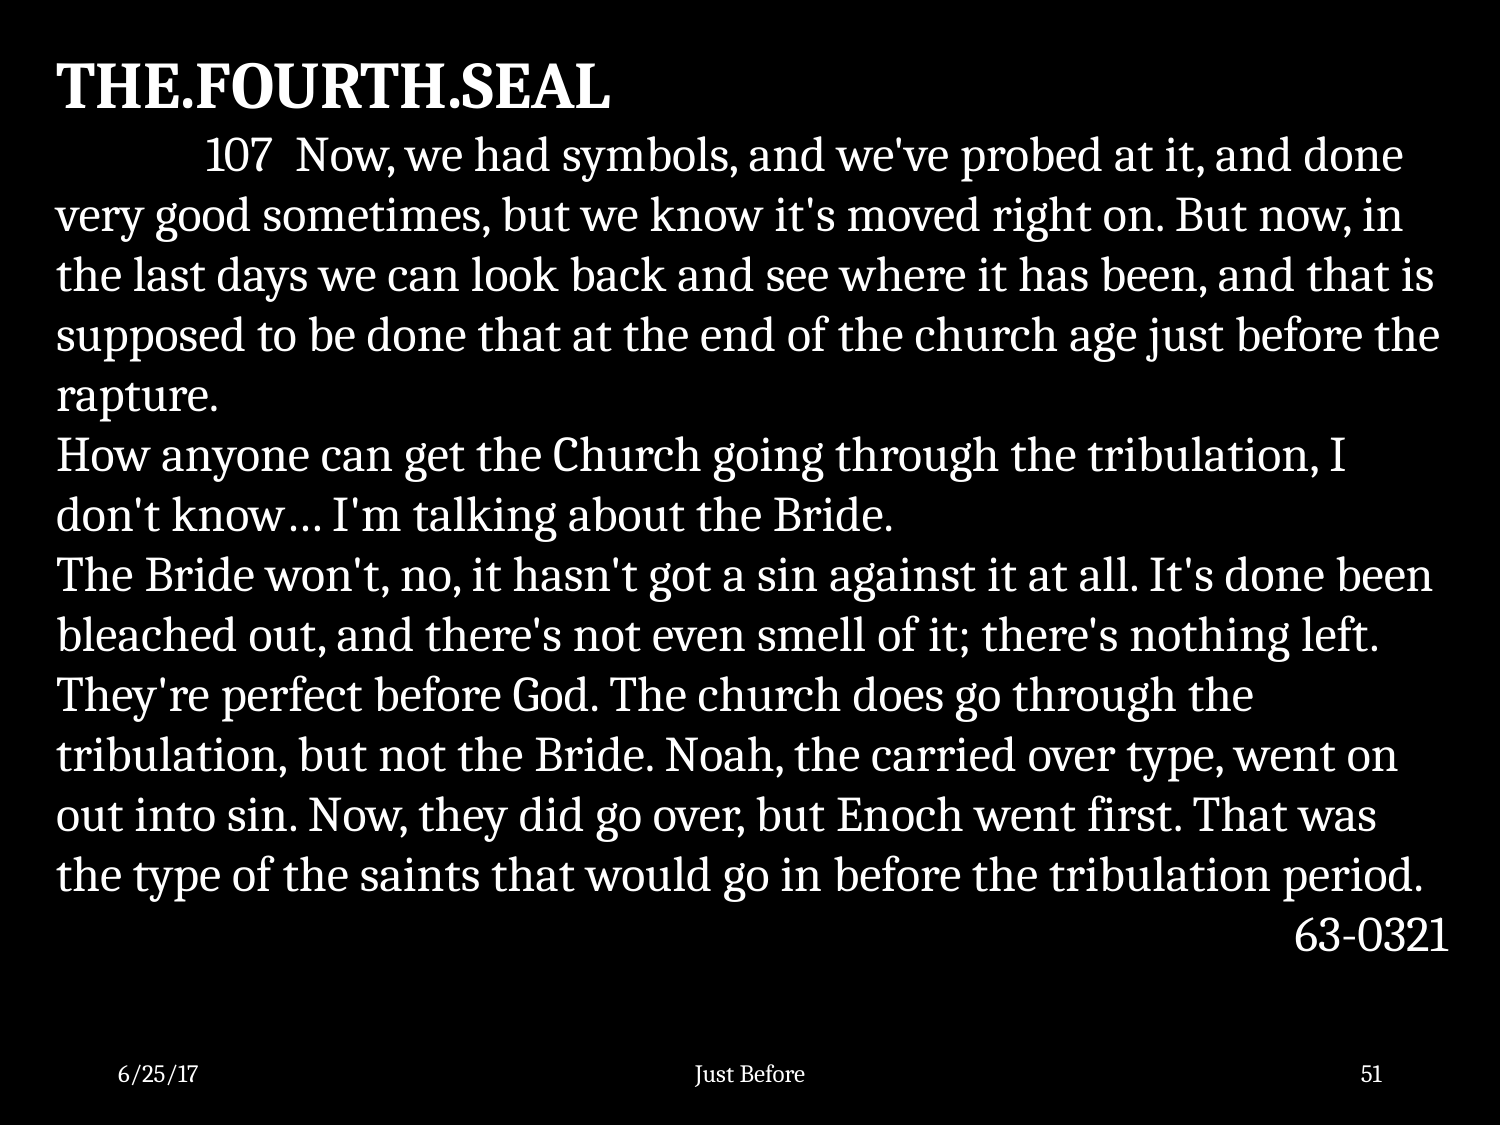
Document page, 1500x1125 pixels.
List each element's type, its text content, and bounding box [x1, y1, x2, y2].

footer Just Before [496, 1042, 1004, 1103]
slide_number 51 [1059, 1042, 1397, 1103]
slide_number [103, 1042, 441, 1103]
text_box THE.FOURTH.SEAL 107 Now, we had symbols, and we've probed at it, and done very good sometimes, but we know it's moved right on. But now, in the last days we can look back and see where it has been, and that is supposed to be done that at the end of the church age just before the rapture. How anyone can get the Church going through the tribulation, I don't know… I'm talking about the Bride. The Bride won't, no, it hasn't got a sin against it at all. It's done been bleached out, and there's not even smell of it; there's nothing left. They're perfect before God. The church does go through the tribulation, but not the Bride. Noah, the carried over type, went on out into sin. Now, they did go over, but Enoch went first. That was the type of the saints that would go in before the tribulation period. 63-0321 [41, 34, 1463, 970]
